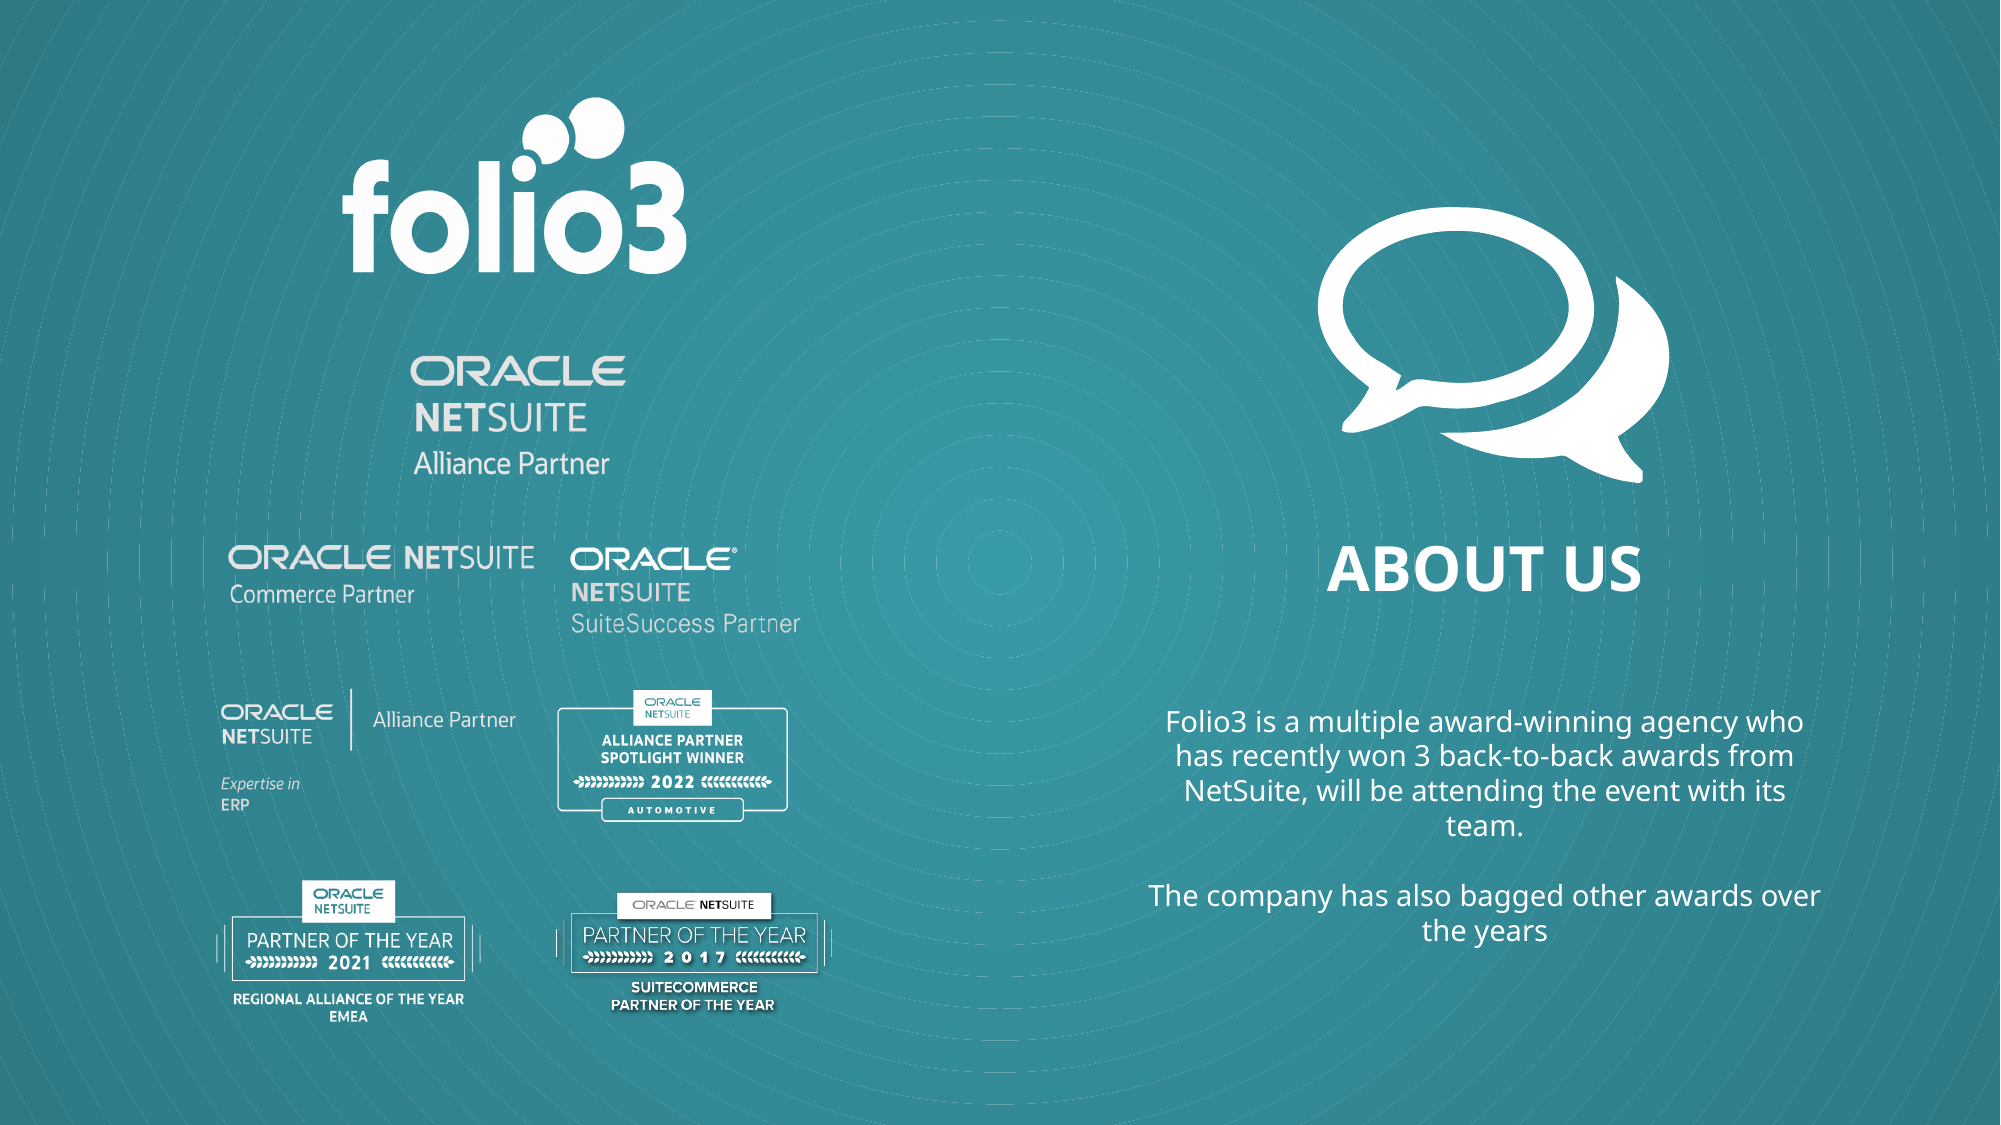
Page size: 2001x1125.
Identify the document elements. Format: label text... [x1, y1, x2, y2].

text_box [215, 88, 831, 1022]
text_box ABOUT US [1312, 521, 1659, 612]
text_box [1317, 207, 1595, 433]
text_box Folio3 is a multiple award-winning agency who has recently won 3 back-to-back awards from NetSuite, will be attending the event with its team. The company has also bagged other awards over the years [1128, 695, 1842, 955]
text_box [1439, 276, 1670, 484]
